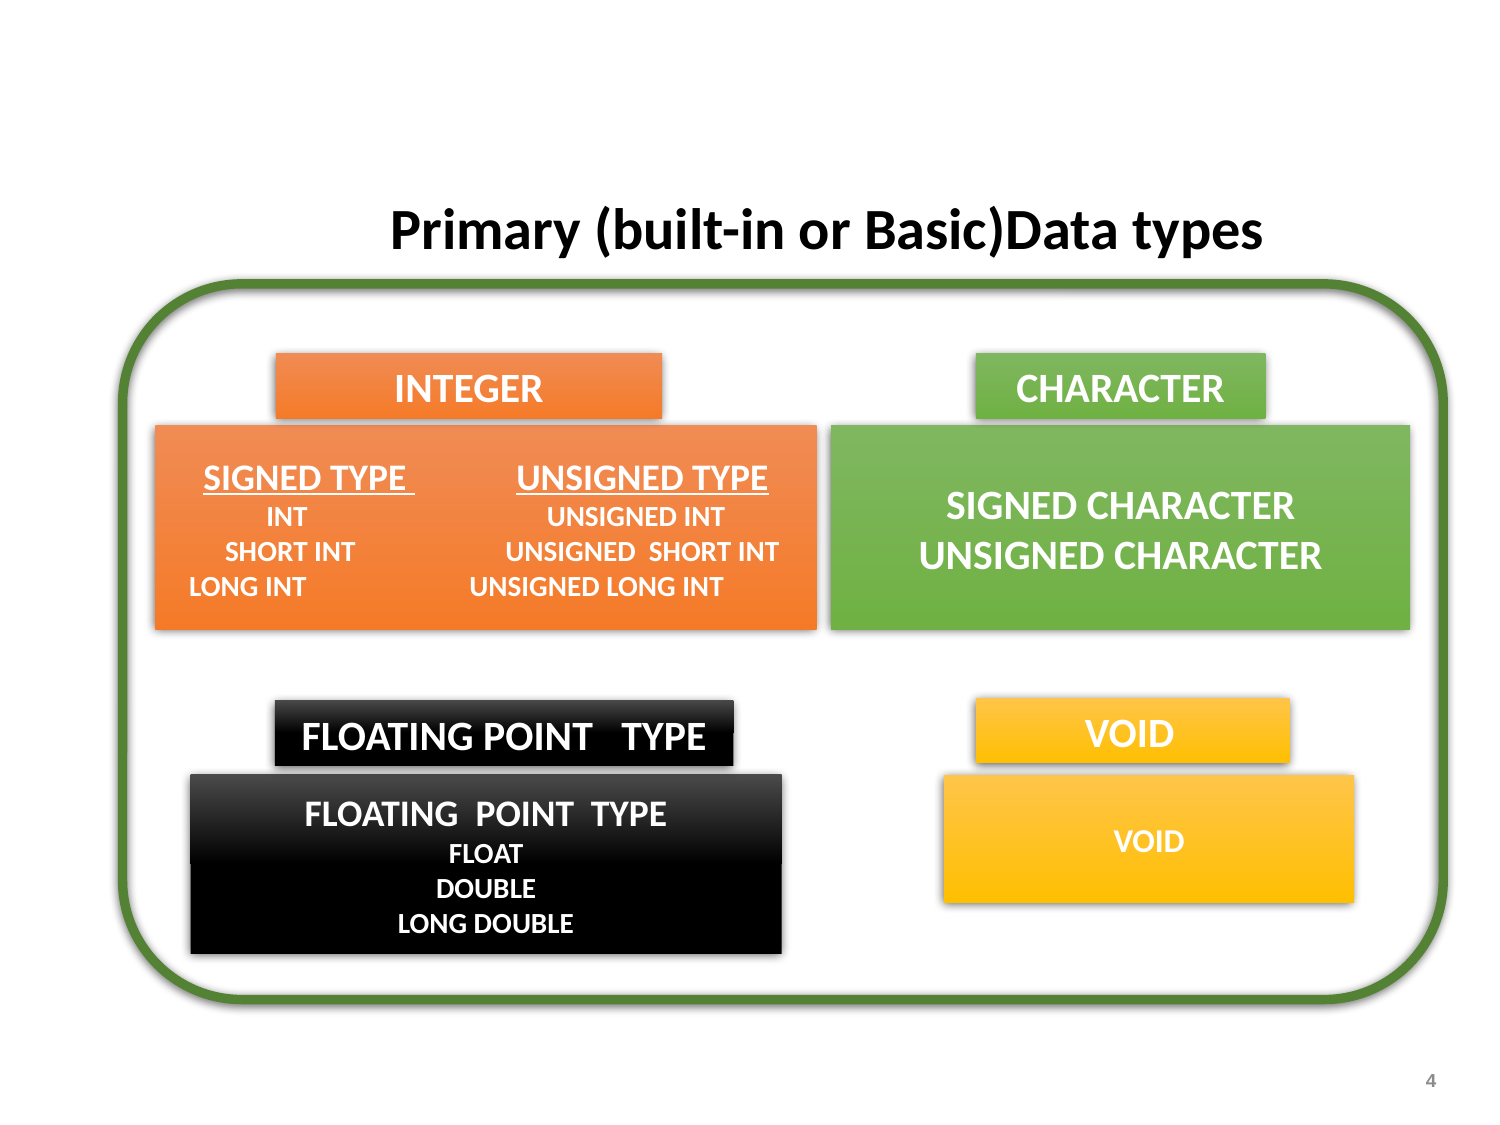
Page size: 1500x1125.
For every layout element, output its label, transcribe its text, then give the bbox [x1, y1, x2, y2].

text_box [122, 283, 1444, 1000]
slide_number 4 [907, 1057, 1452, 1103]
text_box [155, 353, 1411, 954]
title Primary (built-in or Basic)Data types [339, 179, 1315, 278]
text_box [948, 234, 1013, 278]
